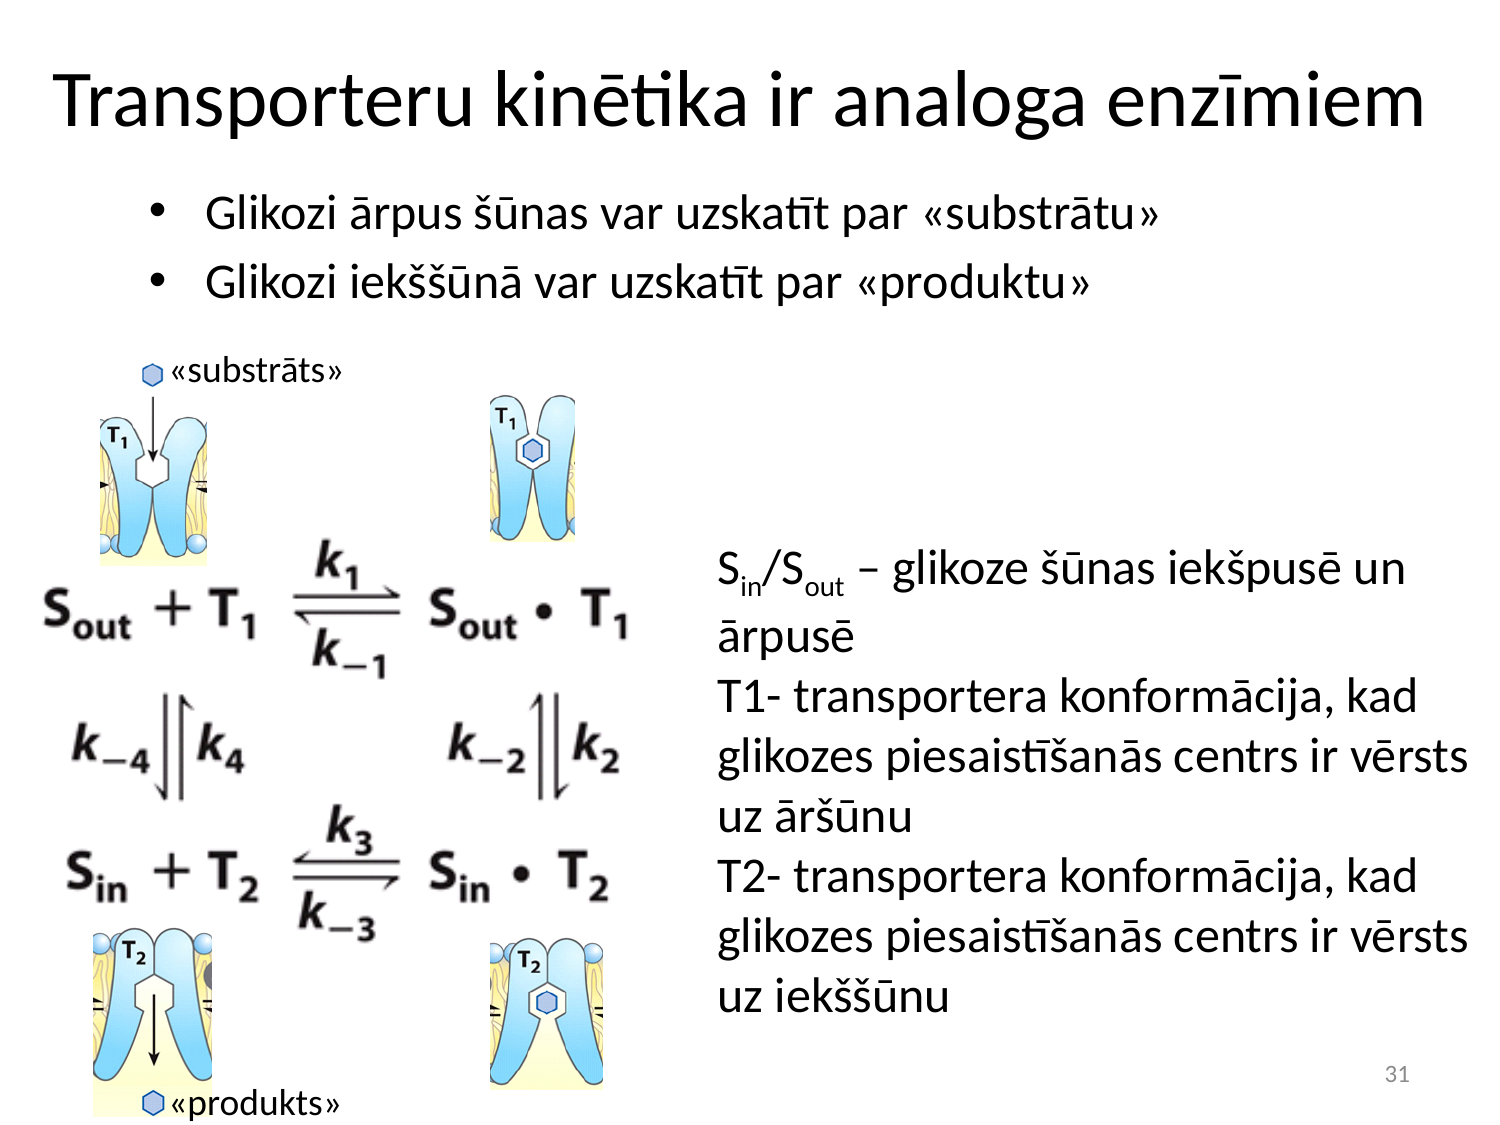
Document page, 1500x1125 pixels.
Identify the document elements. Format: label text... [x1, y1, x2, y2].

text_box Sin/Sout – glikoze šūnas iekšpusē un ārpusē T1- transportera konformācija, kad glikozes piesaistīšanās centrs ir vērsts uz āršūnu T2- transportera konformācija, kad glikozes piesaistīšanās centrs ir vērsts uz iekššūnu [702, 527, 1500, 1030]
list Glikozi ārpus šūnas var uzskatīt par «substrātu» Glikozi iekššūnā var uzskatīt par «produktu» [134, 171, 1500, 914]
title Transporteru kinētika ir analoga enzīmiem [0, 0, 1483, 188]
picture [41, 355, 644, 1117]
text_box «substrāts» [153, 337, 437, 398]
text_box «produkts» [210, 1070, 437, 1125]
slide_number 31 [1074, 1042, 1425, 1103]
